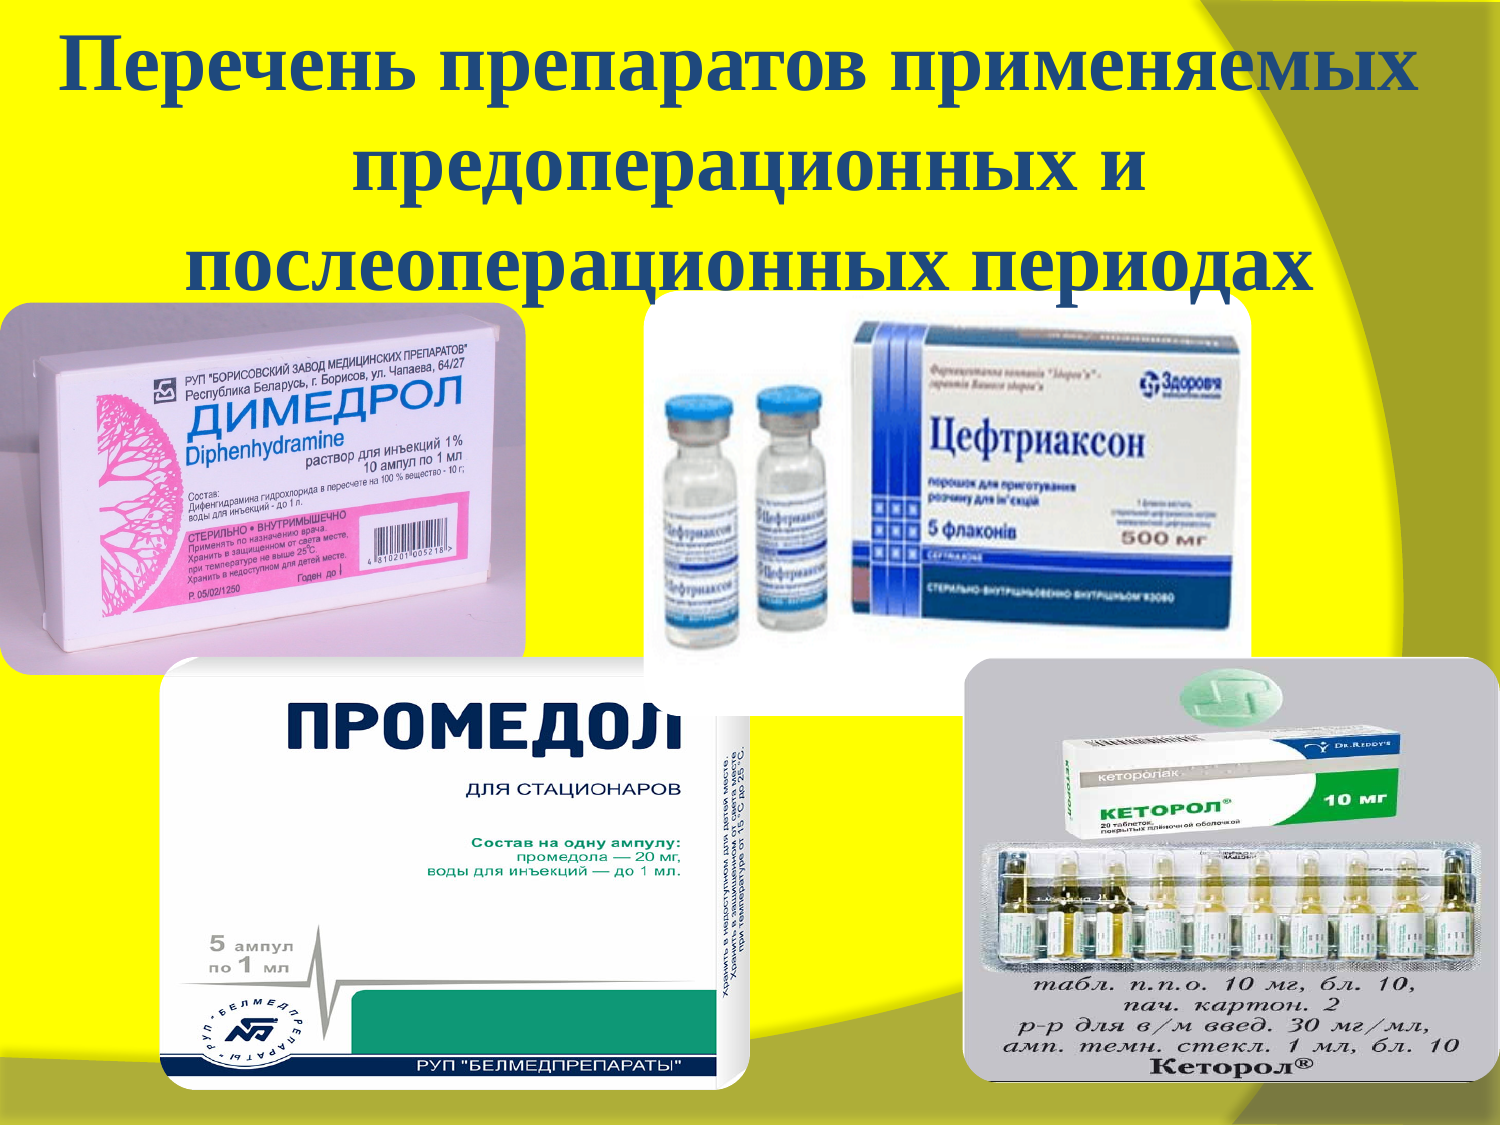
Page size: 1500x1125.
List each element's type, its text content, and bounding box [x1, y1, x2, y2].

picture [0, 302, 526, 676]
picture [962, 656, 1500, 1083]
text_box Перечень препаратов применяемых предоперационных и послеоперационных периодах [0, 0, 1500, 315]
picture [643, 290, 1252, 717]
picture [159, 656, 751, 1091]
